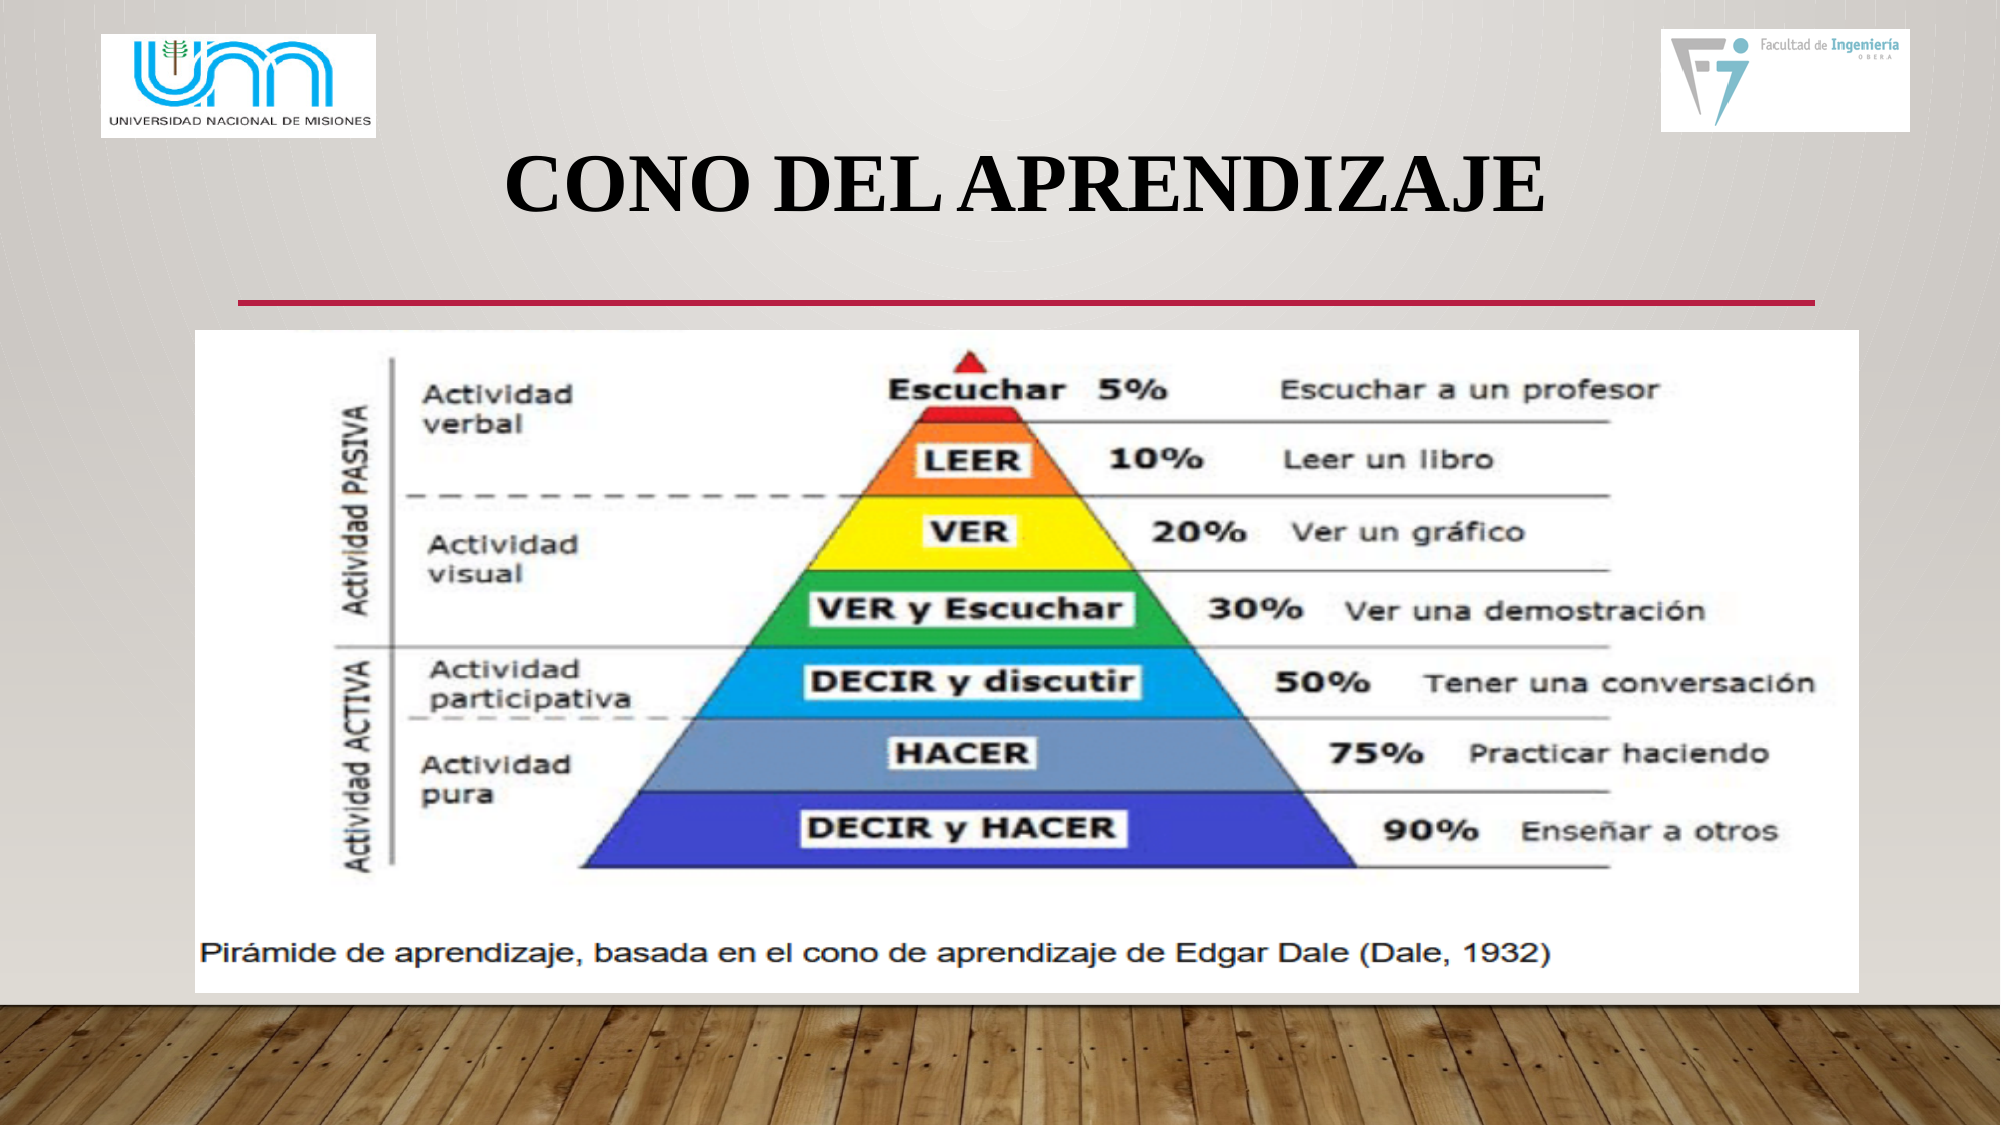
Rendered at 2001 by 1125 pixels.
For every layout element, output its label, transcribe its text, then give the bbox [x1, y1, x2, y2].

picture [100, 34, 376, 138]
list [195, 330, 1859, 994]
picture [0, 1005, 2000, 1125]
picture [1661, 28, 1911, 133]
title CONO DEL APRENDIZAJE [238, 131, 1814, 305]
